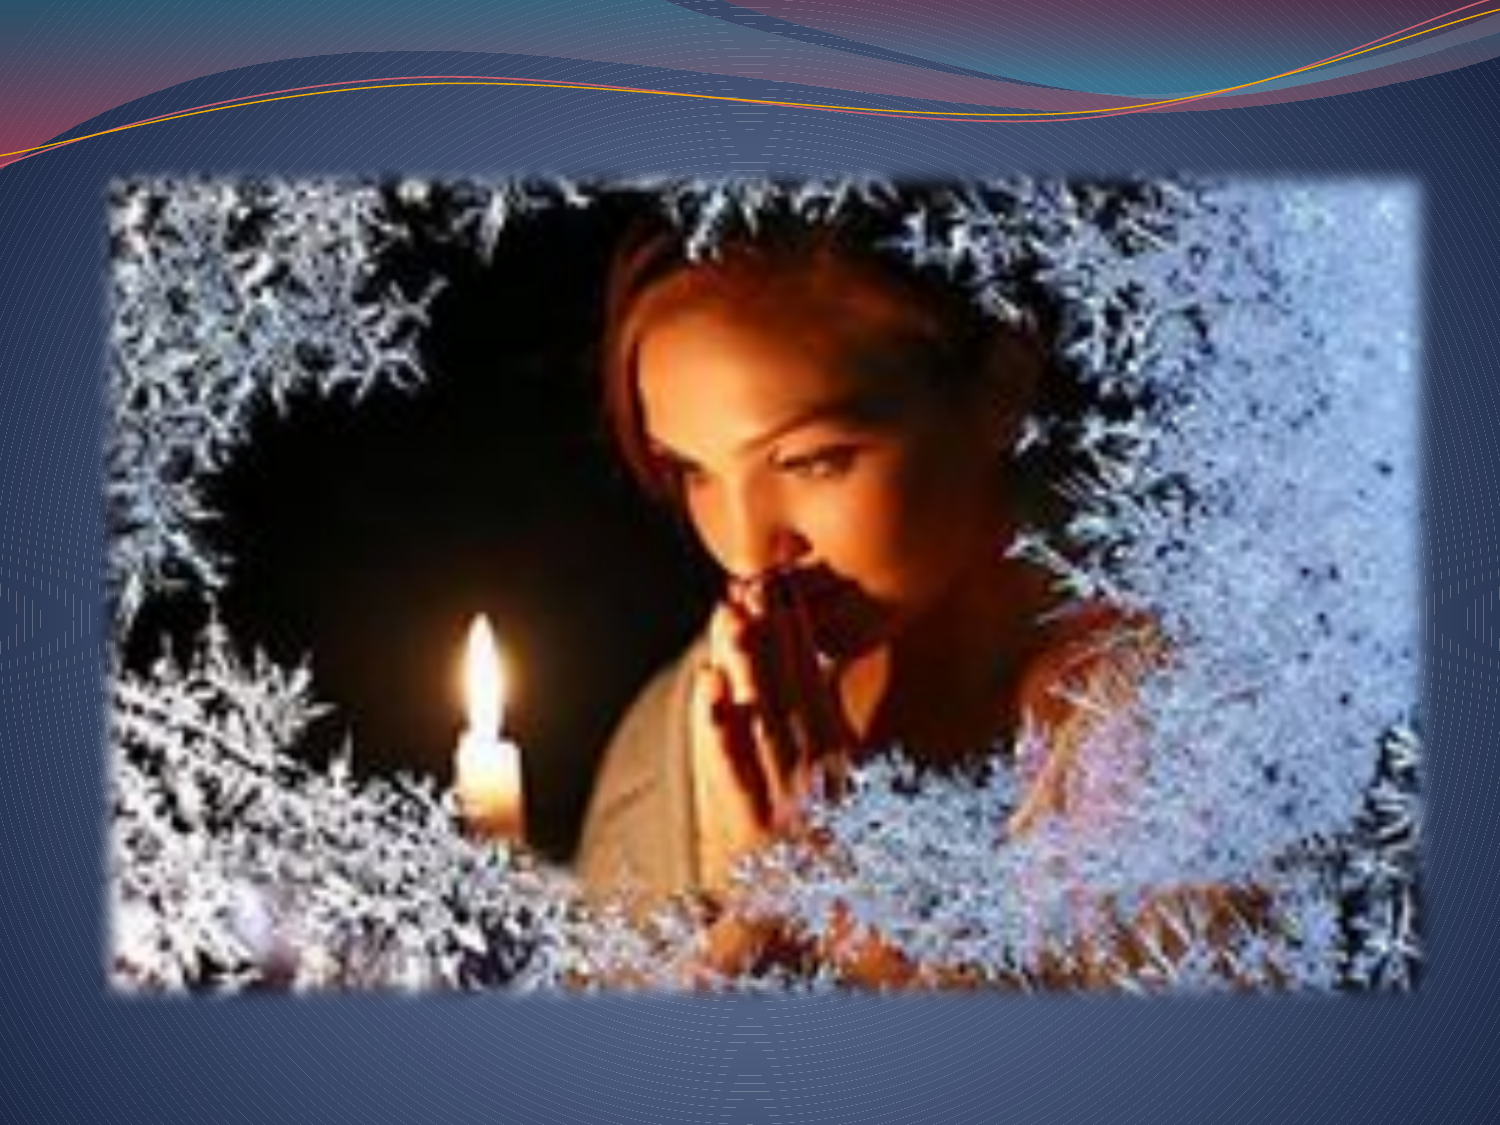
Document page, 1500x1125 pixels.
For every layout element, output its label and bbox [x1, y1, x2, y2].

picture [93, 163, 1439, 1008]
